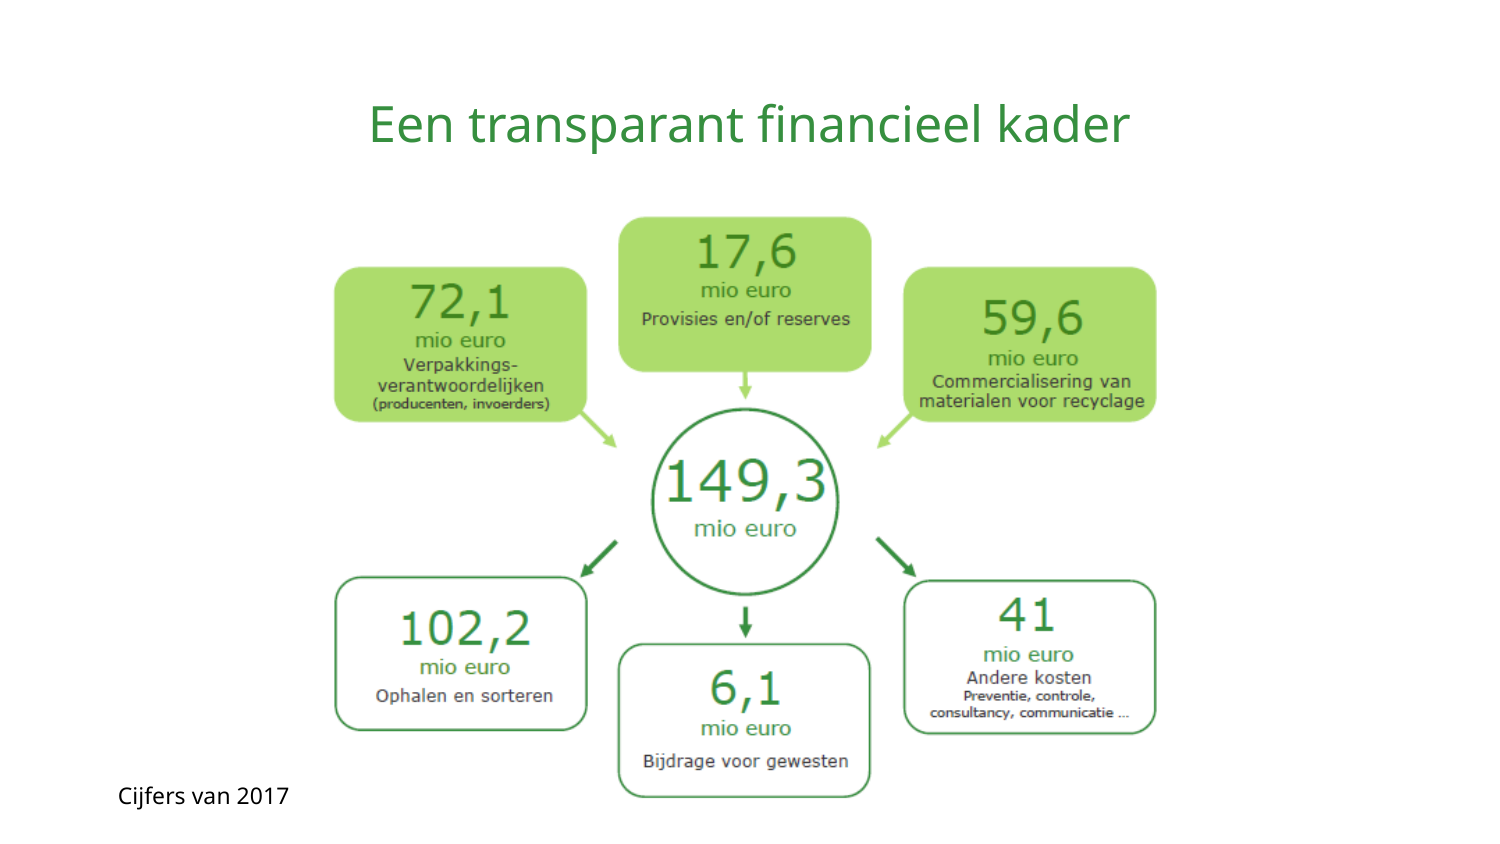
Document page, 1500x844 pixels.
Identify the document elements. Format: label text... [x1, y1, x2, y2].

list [247, 182, 1253, 812]
title Een transparant financieel kader [103, 44, 1397, 208]
text_box Cijfers van 2017 [103, 774, 358, 817]
